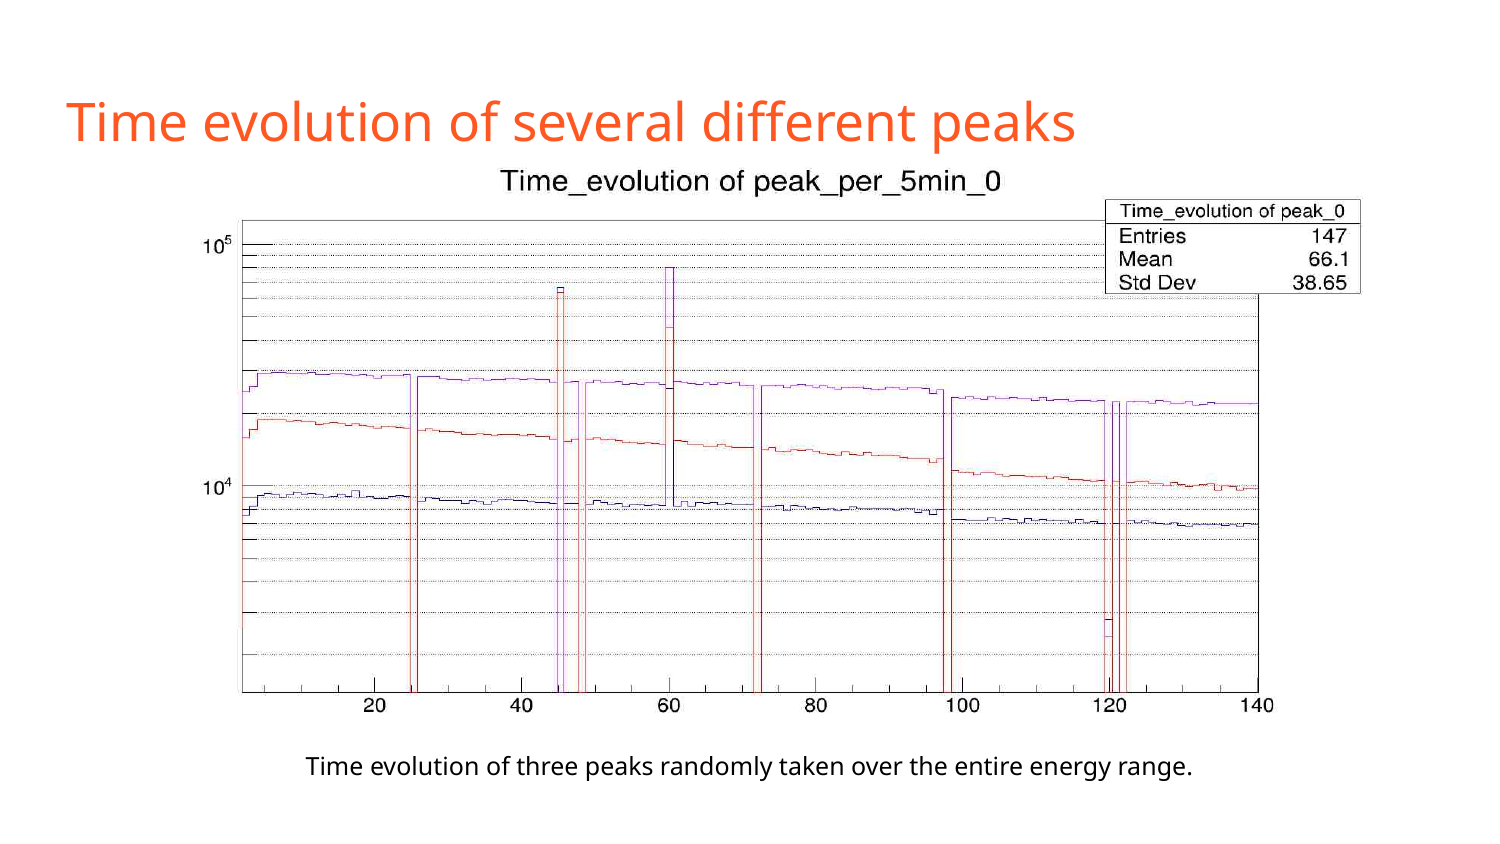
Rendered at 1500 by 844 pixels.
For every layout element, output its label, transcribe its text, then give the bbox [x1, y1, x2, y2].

text_box Time evolution of three peaks randomly taken over the entire energy range. [194, 759, 1306, 796]
picture [115, 161, 1385, 751]
title Time evolution of several different peaks [51, 72, 1449, 167]
